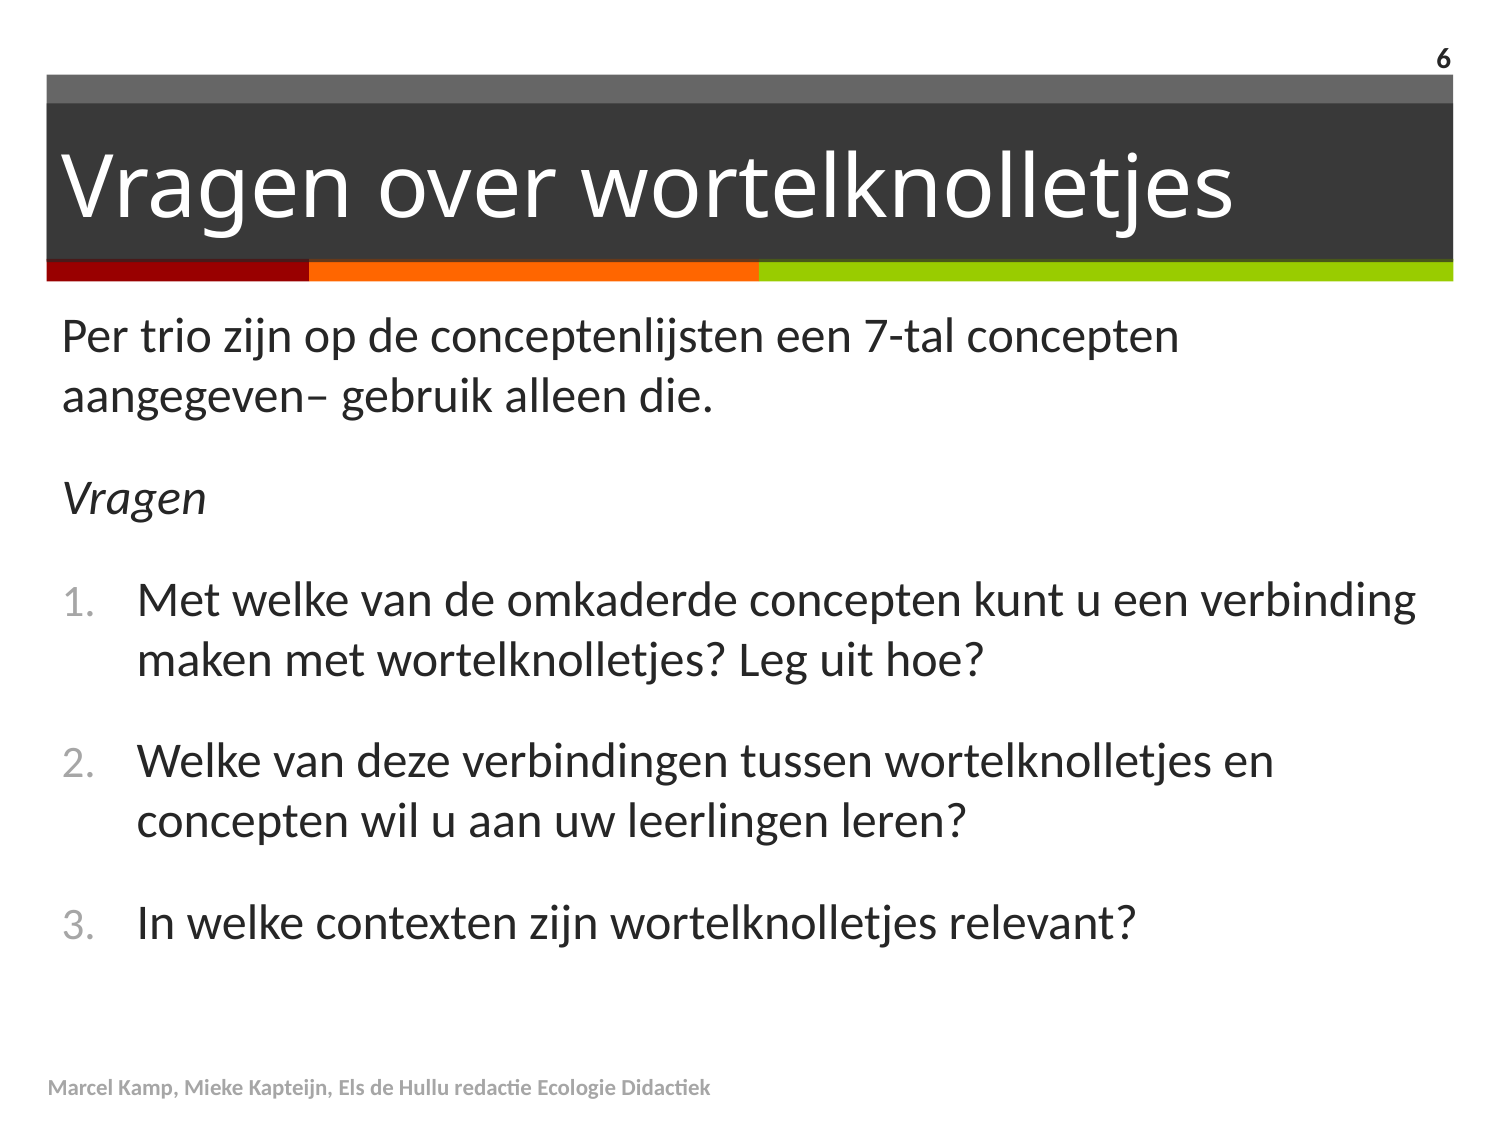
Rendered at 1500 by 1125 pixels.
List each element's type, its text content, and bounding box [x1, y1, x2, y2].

title Vragen over wortelknolletjes [46, 103, 1454, 263]
footer Marcel Kamp, Mieke Kapteijn, Els de Hullu redactie Ecologie Didactiek [32, 1055, 1038, 1116]
slide_number 5 [1362, 27, 1466, 87]
list Per trio zijn op de conceptenlijsten een 7-tal concepten aangegeven– gebruik alleen die. Vragen Met welke van de omkaderde concepten kunt u een verbinding maken met wortelknolletjes? Leg uit hoe? Welke van deze verbindingen tussen wortelknolletjes en concepten wil u aan uw leerlingen leren? In welke contexten zijn wortelknolletjes relevant? [46, 295, 1454, 1061]
